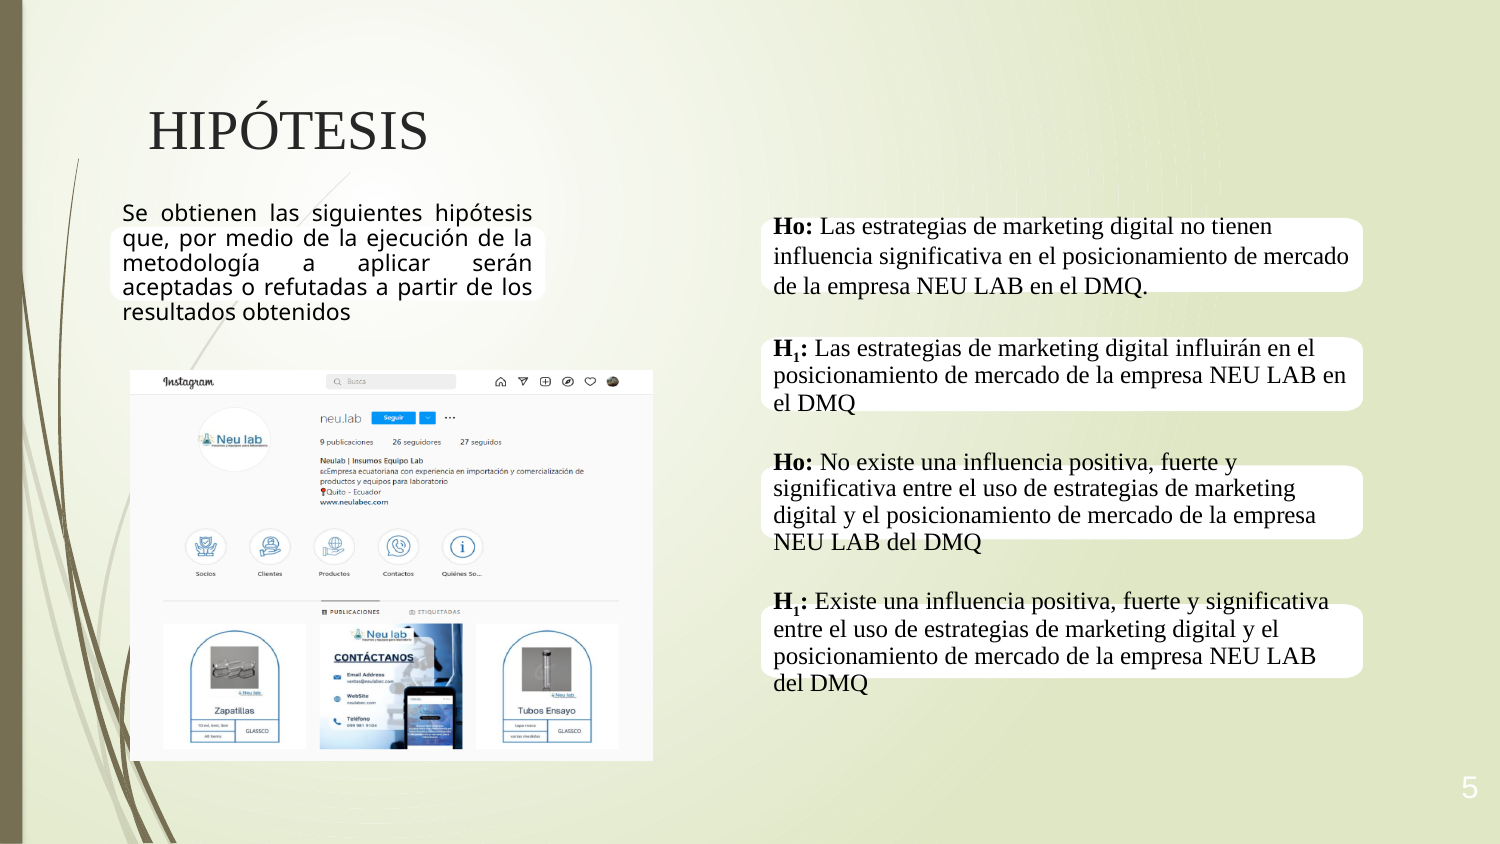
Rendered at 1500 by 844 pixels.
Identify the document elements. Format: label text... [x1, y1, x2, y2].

text_box H1: Las estrategias de marketing digital influirán en el posicionamiento de mercado de la empresa NEU LAB en el DMQ [759, 335, 1365, 413]
title HIPÓTESIS [133, 64, 1035, 190]
slide_number 5 [1249, 760, 1494, 813]
text_box H1: Existe una influencia positiva, fuerte y significativa entre el uso de estrategias de marketing digital y el posicionamiento de mercado de la empresa NEU LAB del DMQ [759, 602, 1365, 680]
text_box Se obtienen las siguientes hipótesis que, por medio de la ejecución de la metodología a aplicar serán aceptadas o refutadas a partir de los resultados obtenidos [108, 225, 547, 302]
text_box Ho: Las estrategias de marketing digital no tienen influencia significativa en el posicionamiento de mercado de la empresa NEU LAB en el DMQ. [759, 216, 1365, 294]
text_box Ho: No existe una influencia positiva, fuerte y significativa entre el uso de estrategias de marketing digital y el posicionamiento de mercado de la empresa NEU LAB del DMQ [759, 463, 1365, 541]
picture [130, 369, 654, 761]
